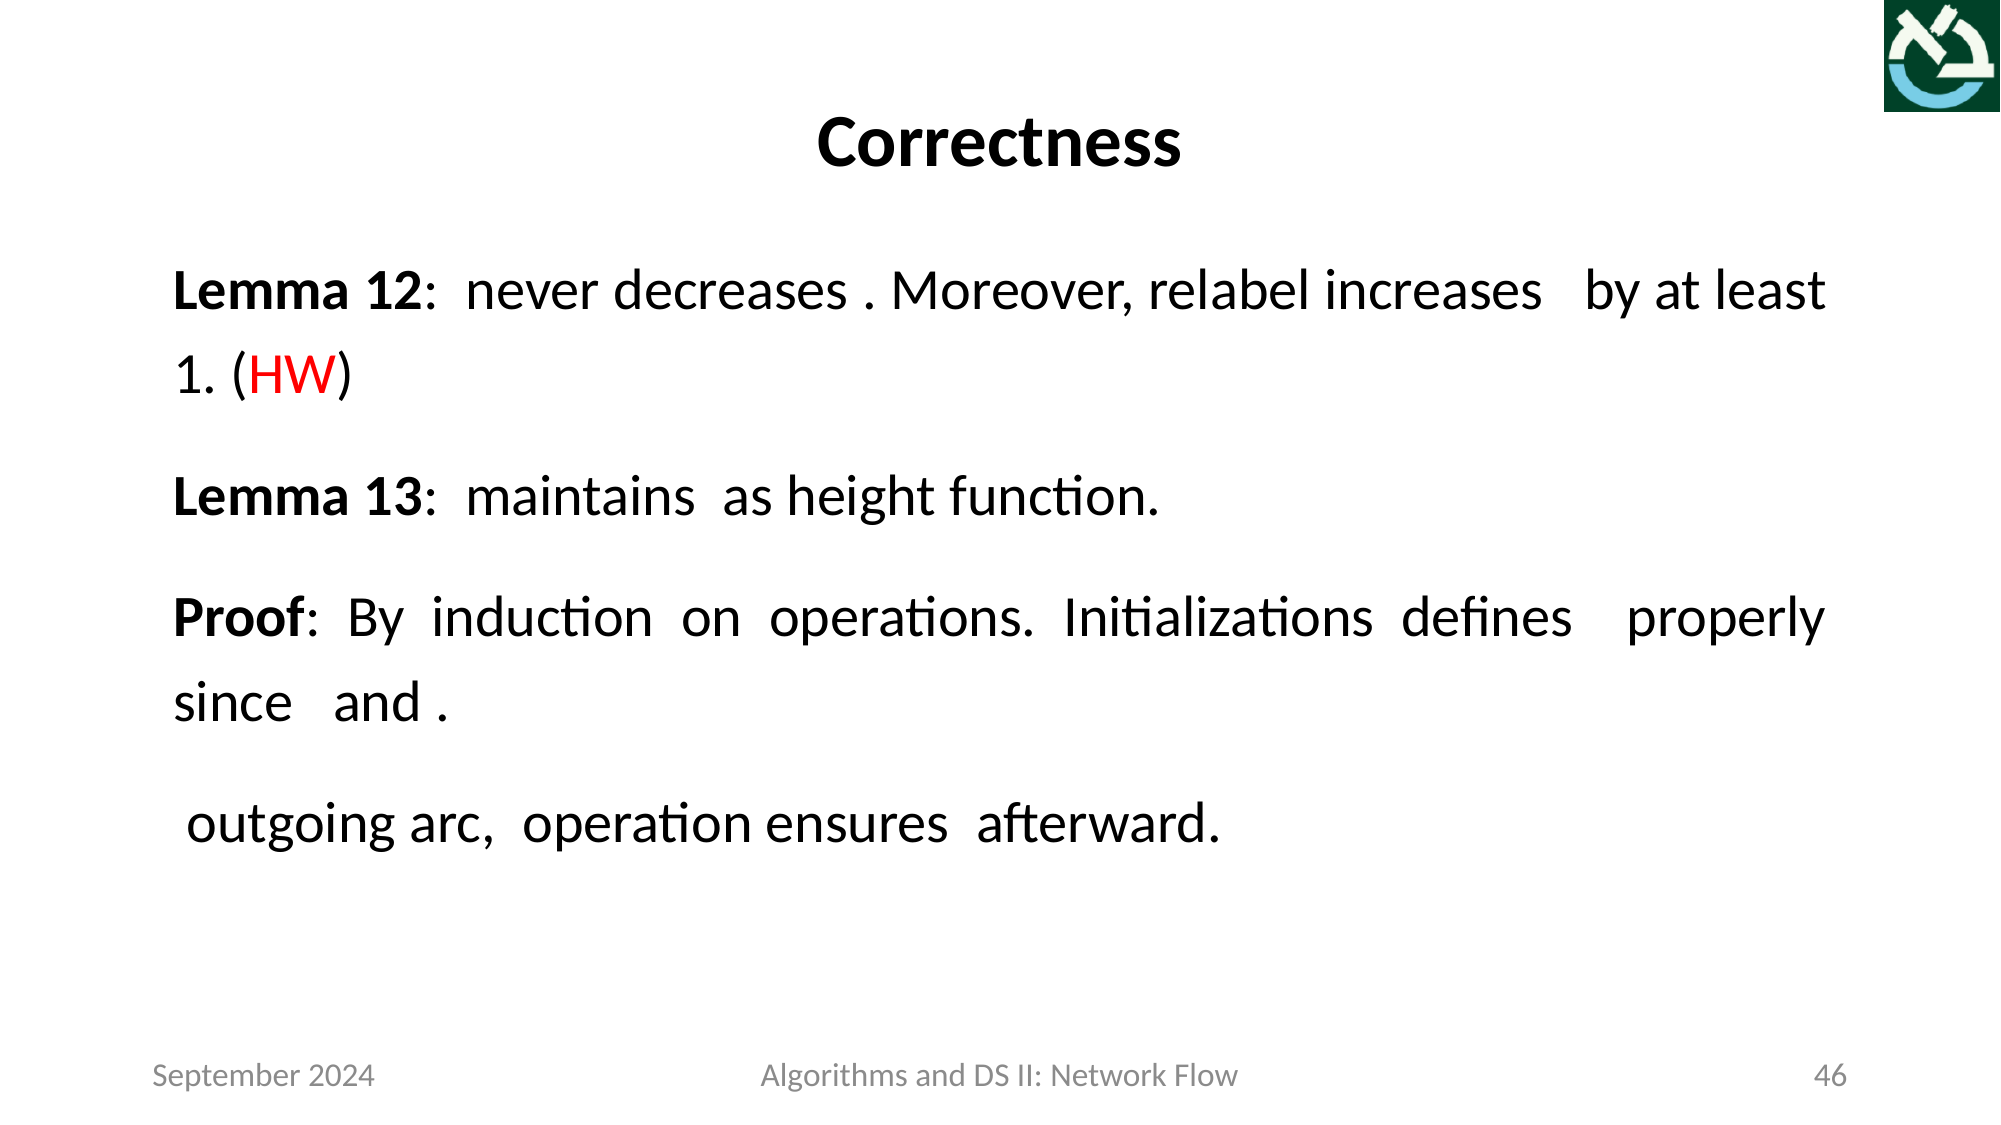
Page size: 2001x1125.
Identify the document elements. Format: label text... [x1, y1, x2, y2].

picture [1884, 0, 2000, 112]
text_box Correctness [158, 84, 1842, 189]
slide_number 46 [1412, 1042, 1863, 1103]
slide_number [137, 1042, 588, 1103]
footer Algorithms and DS II: Network Flow [662, 1042, 1338, 1103]
